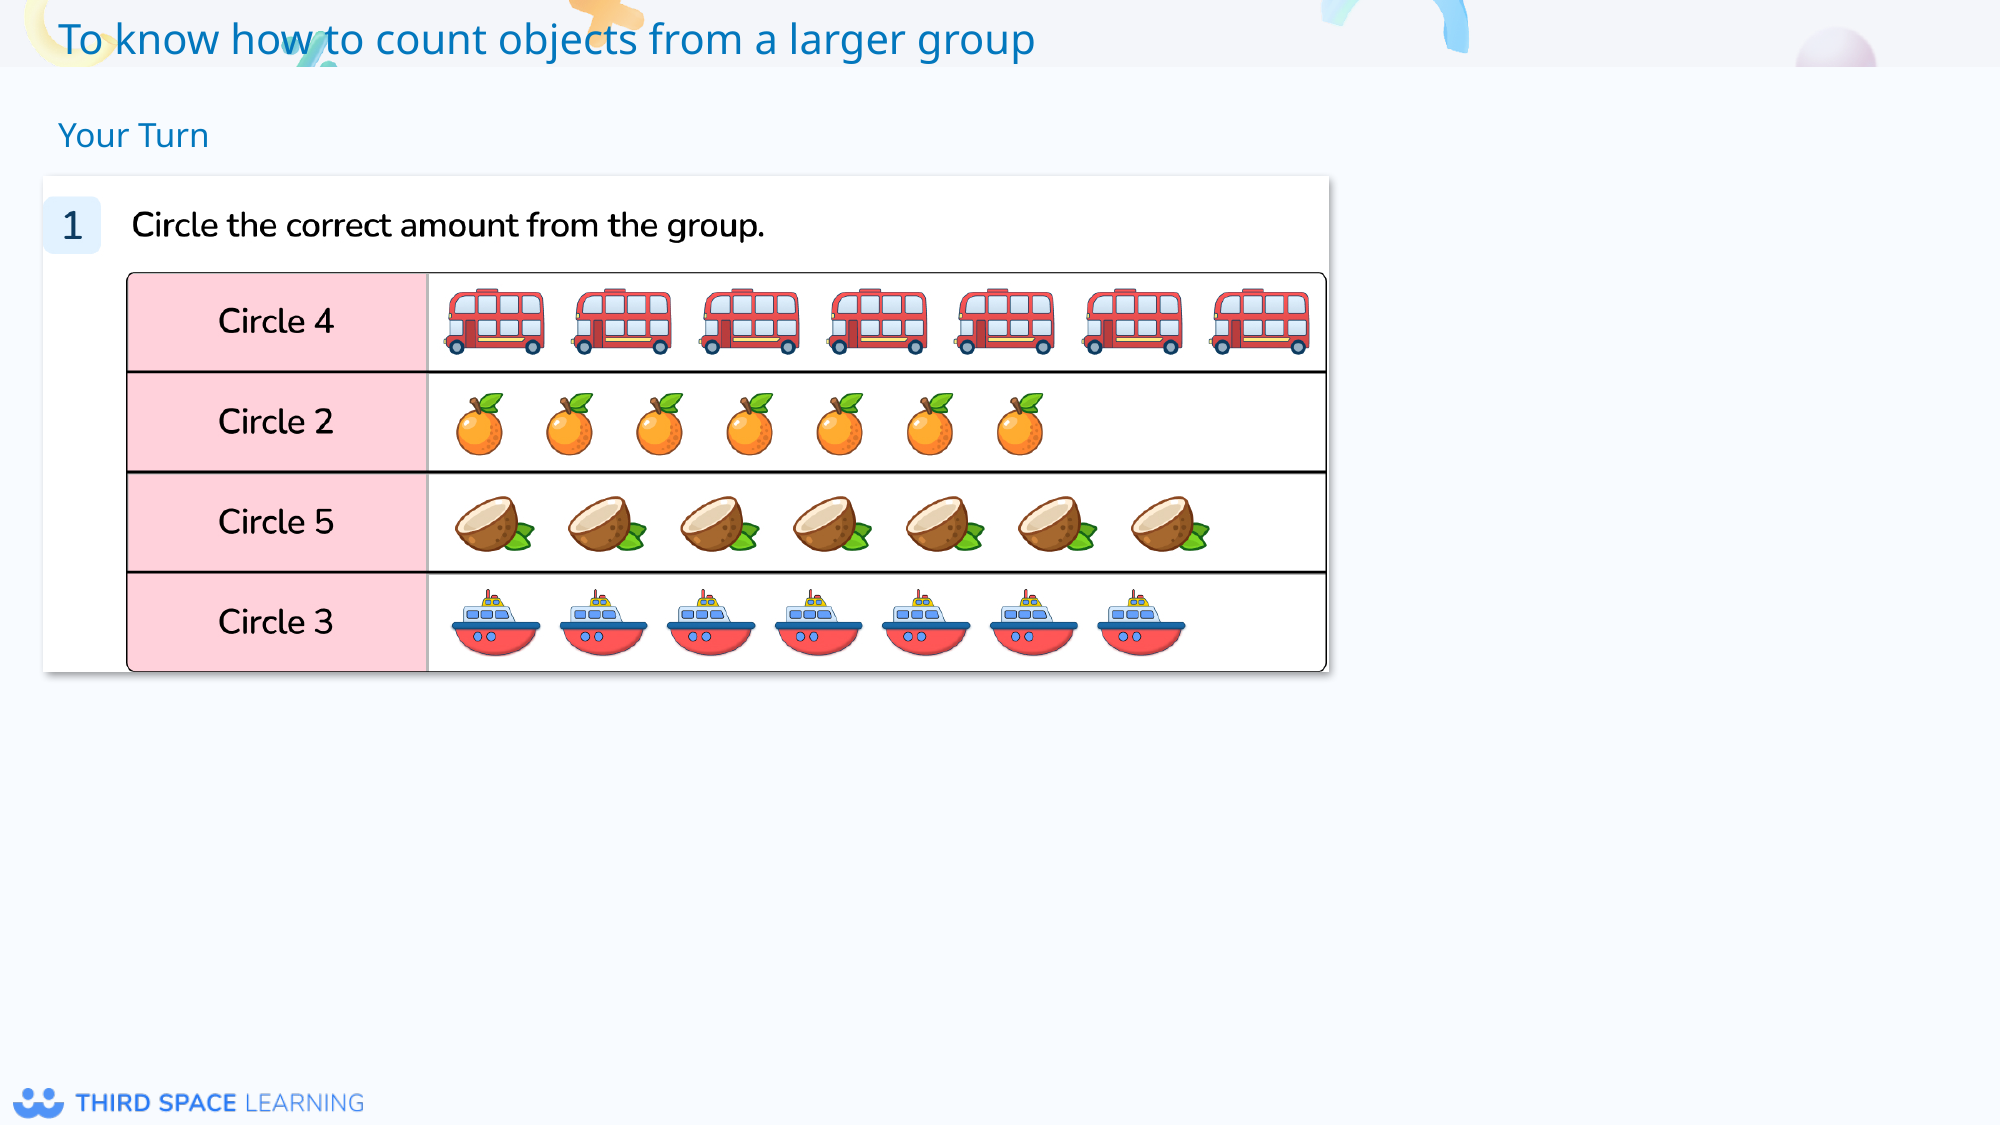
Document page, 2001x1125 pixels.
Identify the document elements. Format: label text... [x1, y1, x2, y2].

picture [42, 176, 1329, 672]
picture [0, 0, 2000, 67]
list Your Turn [43, 107, 489, 175]
picture [13, 1088, 365, 1119]
